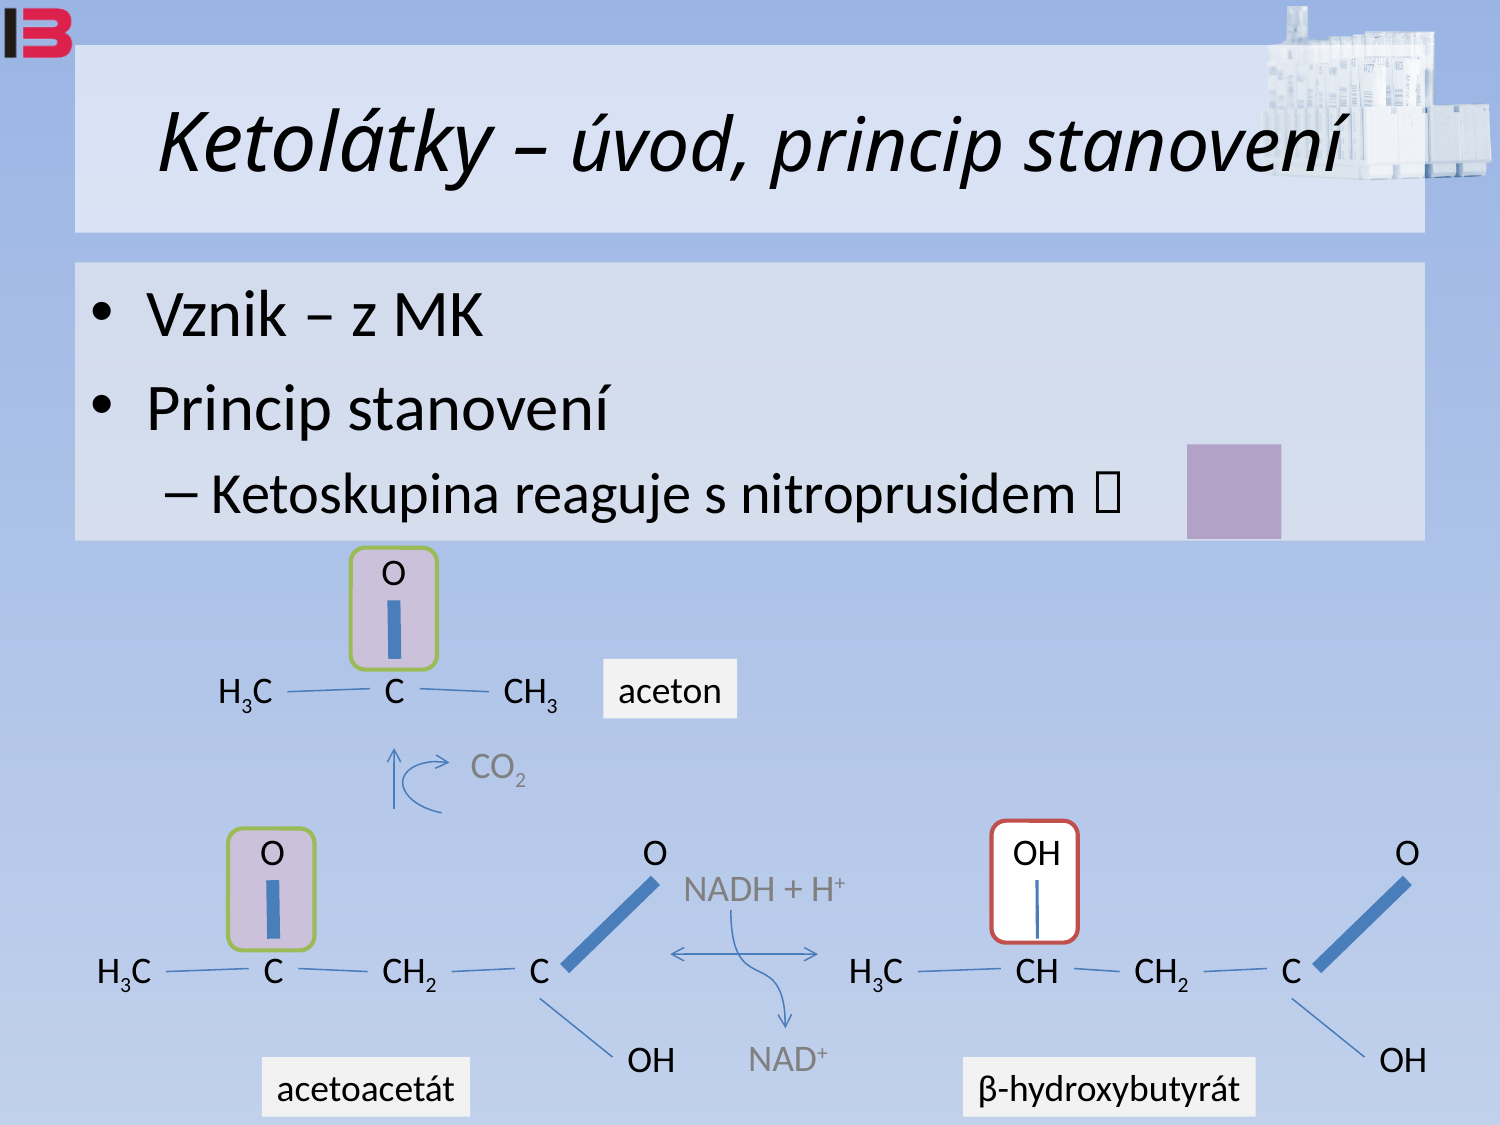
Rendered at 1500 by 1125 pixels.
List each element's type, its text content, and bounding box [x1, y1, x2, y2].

list Vznik – z MK Princip stanovení Ketoskupina reaguje s nitroprusidem  [75, 262, 1425, 541]
text_box [1185, 442, 1284, 541]
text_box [832, 820, 1444, 1088]
text_box NADH + H+ [696, 856, 827, 916]
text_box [80, 820, 692, 1088]
picture [4, 5, 78, 61]
text_box CO2 [455, 733, 542, 800]
title Ketolátky – úvod, princip stanovení [75, 45, 1425, 233]
text_box aceton [603, 658, 738, 719]
text_box NAD+ [733, 1026, 827, 1087]
text_box acetoacetát [261, 1097, 471, 1117]
text_box β-hydroxybutyrát [963, 1097, 1256, 1117]
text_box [698, 941, 818, 997]
text_box [401, 754, 450, 814]
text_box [201, 540, 575, 720]
